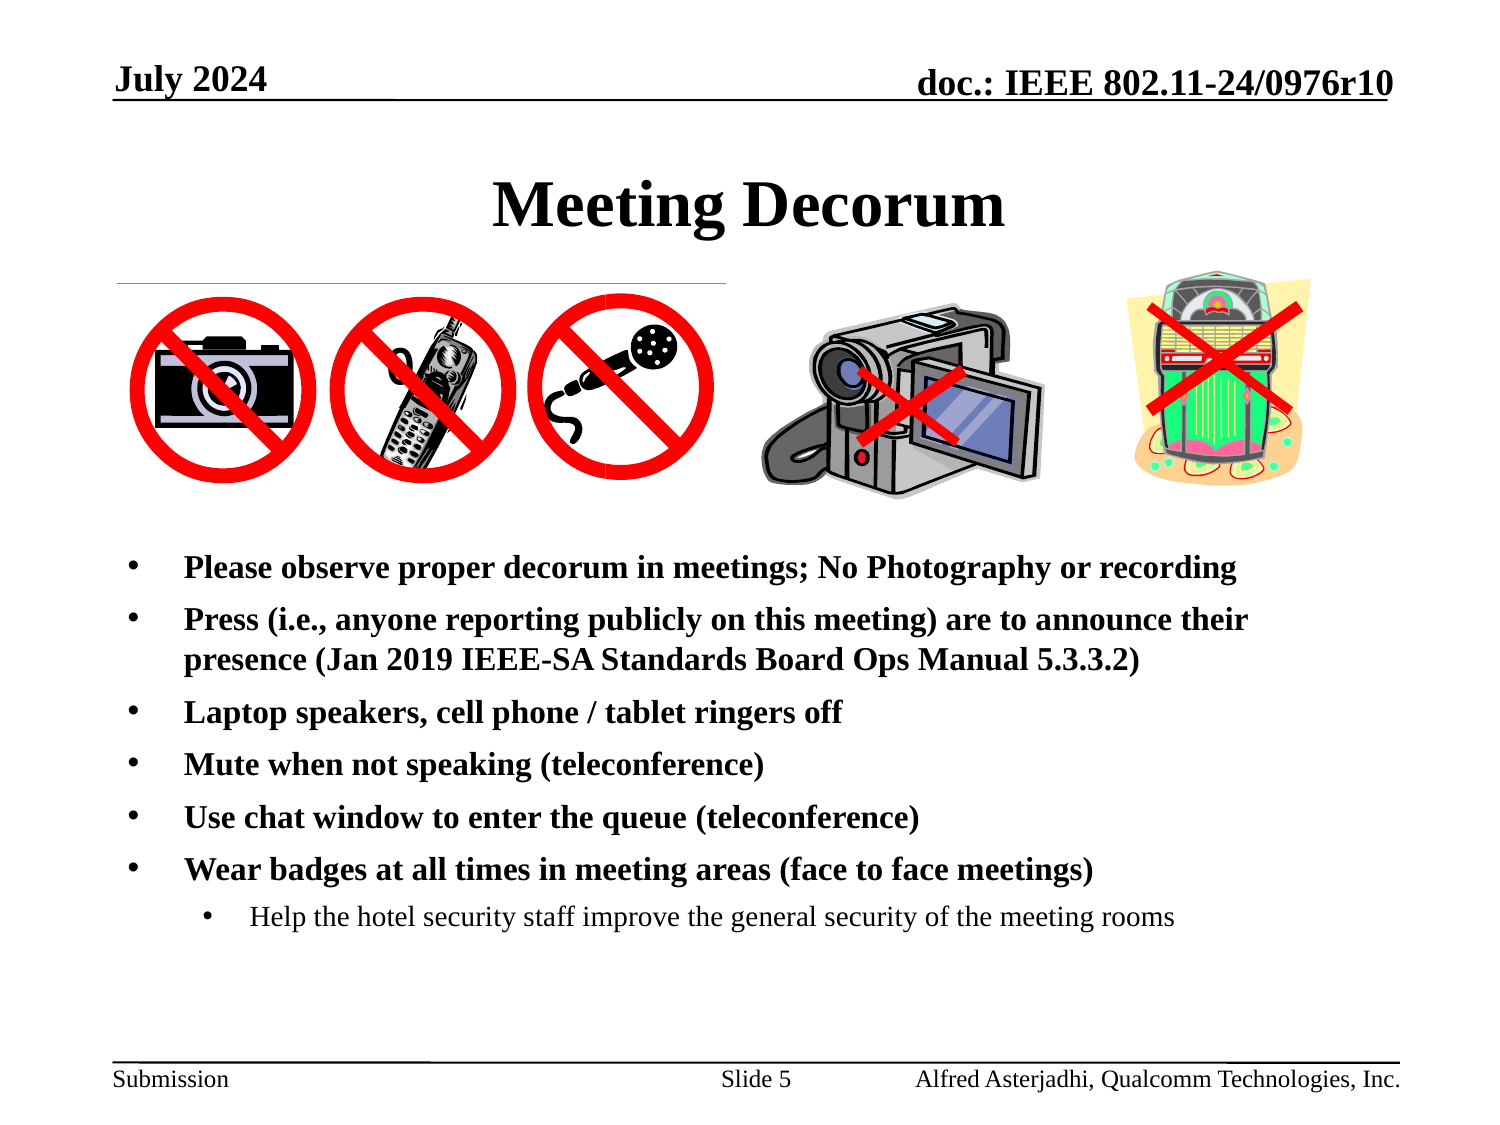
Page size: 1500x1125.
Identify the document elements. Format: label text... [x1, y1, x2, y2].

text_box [761, 302, 1046, 500]
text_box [117, 283, 727, 484]
footer Alfred Asterjadhi, Qualcomm Technologies, Inc. [878, 1061, 1402, 1093]
list Please observe proper decorum in meetings; No Photography or recording Press (i.e., anyone reporting publicly on this meeting) are to announce their presence (Jan 2019 IEEE-SA Standards Board Ops Manual 5.3.3.2) Laptop speakers, cell phone / tablet ringers off Mute when not speaking (teleconference) Use chat window to enter the queue (teleconference) Wear badges at all times in meeting areas (face to face meetings) Help the hotel security staff improve the general security of the meeting rooms [112, 537, 1388, 1000]
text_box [1126, 270, 1311, 487]
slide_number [114, 54, 423, 100]
title Meeting Decorum [112, 112, 1388, 288]
slide_number Slide 5 [712, 1061, 800, 1123]
